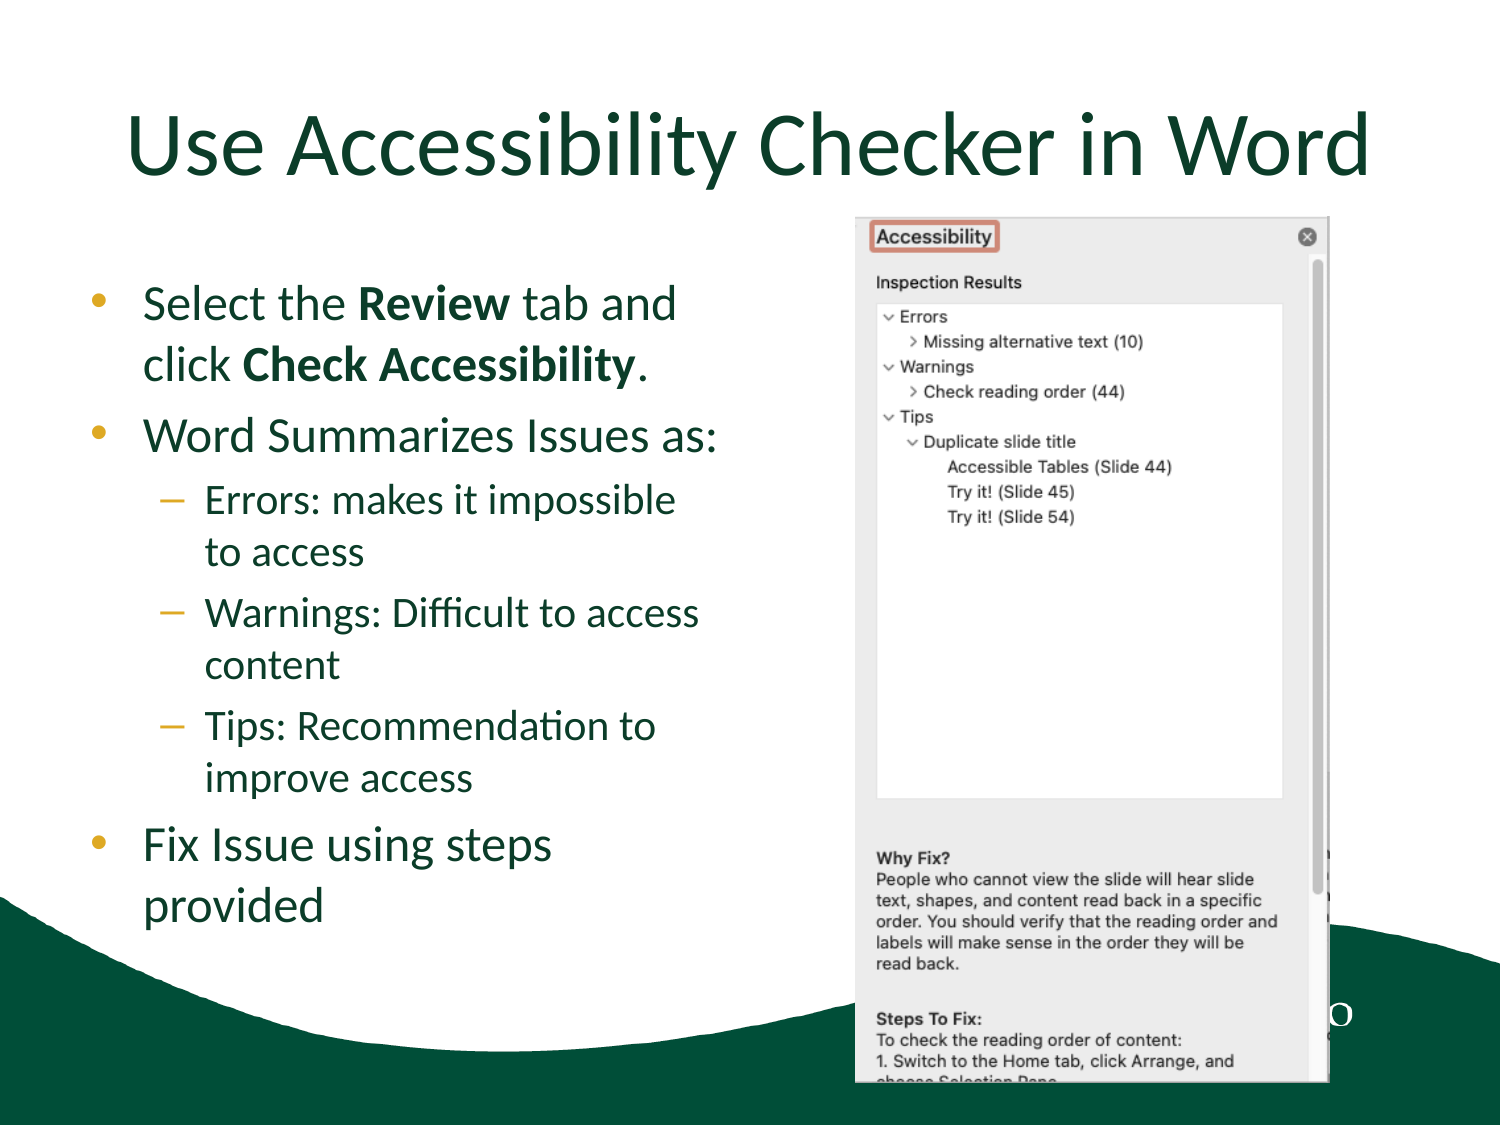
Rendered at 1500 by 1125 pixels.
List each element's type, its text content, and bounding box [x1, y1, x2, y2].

title Use Accessibility Checker in Word [75, 45, 1425, 233]
picture [0, 0, 1500, 1125]
list Select the Review tab and click Check Accessibility. Word Summarizes Issues as: Errors: makes it impossible to access Warnings: Difficult to access content Tips: Recommendation to improve access Fix Issue using steps provided [75, 262, 738, 1005]
